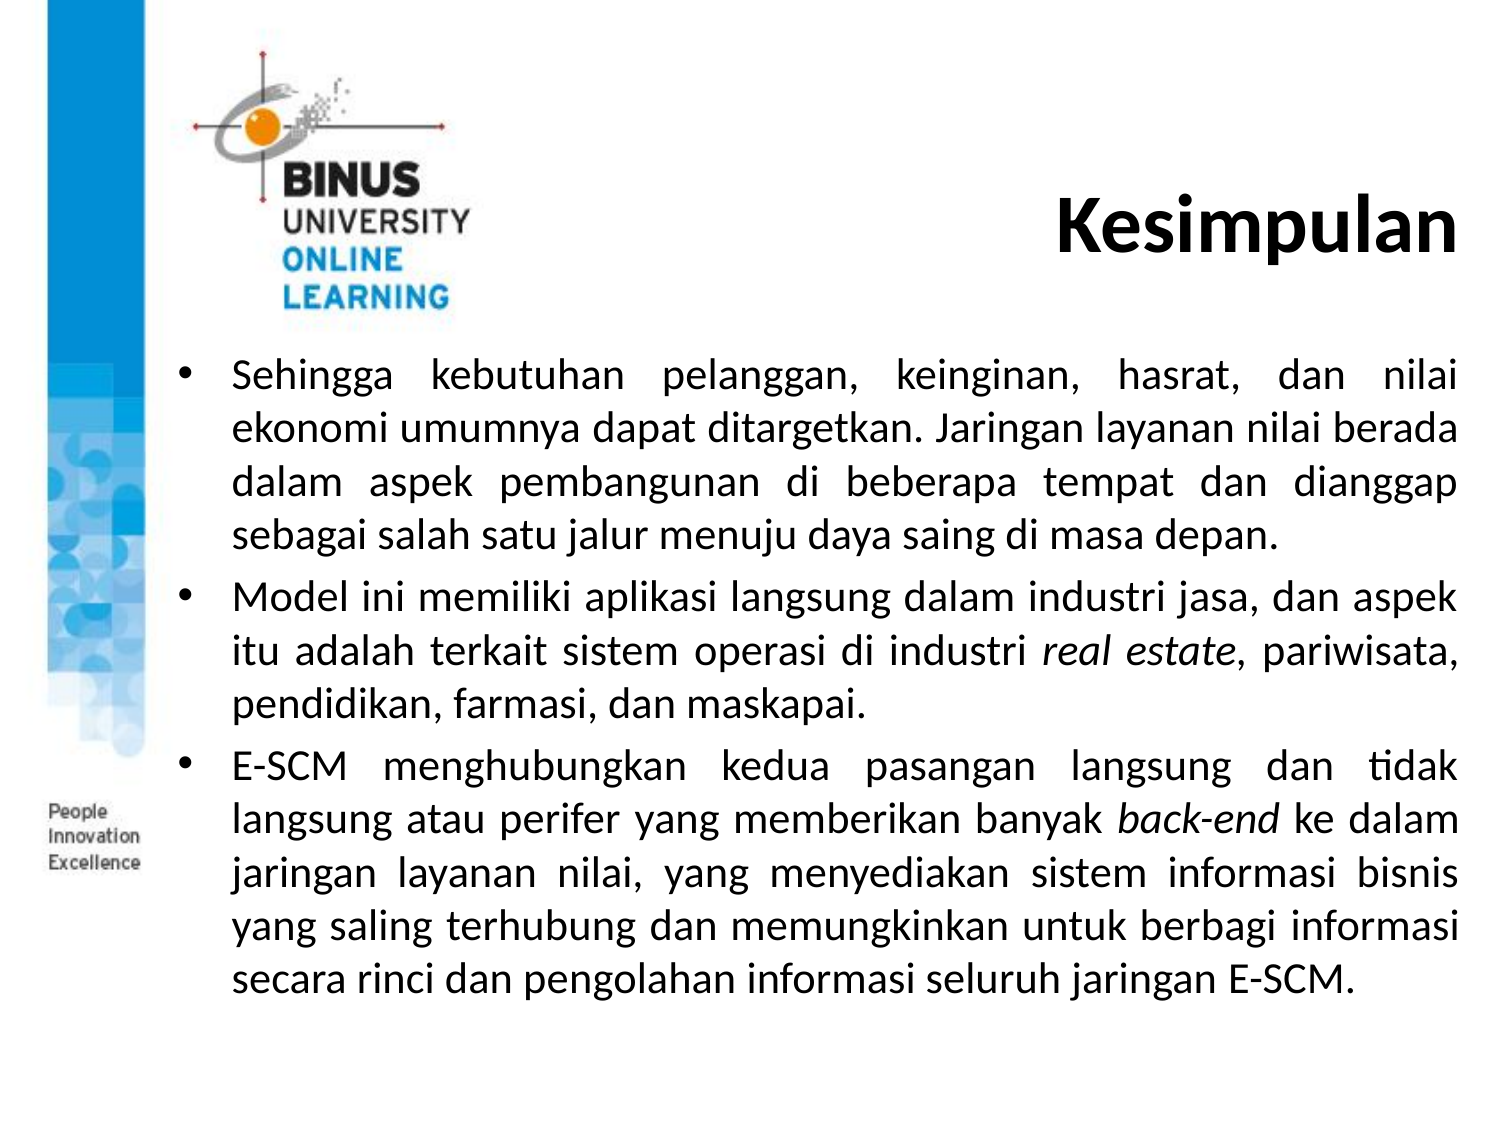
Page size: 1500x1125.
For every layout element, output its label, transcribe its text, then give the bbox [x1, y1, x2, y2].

title Kesimpulan [549, 125, 1475, 313]
list Sehingga kebutuhan pelanggan, keinginan, hasrat, dan nilai ekonomi umumnya dapat ditargetkan. Jaringan layanan nilai berada dalam aspek pembangunan di beberapa tempat dan dianggap sebagai salah satu jalur menuju daya saing di masa depan. Model ini memiliki aplikasi langsung dalam industri jasa, dan aspek itu adalah terkait sistem operasi di industri real estate, pariwisata, pendidikan, farmasi, dan maskapai. E-SCM menghubungkan kedua pasangan langsung dan tidak langsung atau perifer yang memberikan banyak back-end ke dalam jaringan layanan nilai, yang menyediakan sistem informasi bisnis yang saling terhubung dan memungkinkan untuk berbagi informasi secara rinci dan pengolahan informasi seluruh jaringan E-SCM. [162, 337, 1475, 1038]
picture [0, 0, 1500, 1125]
